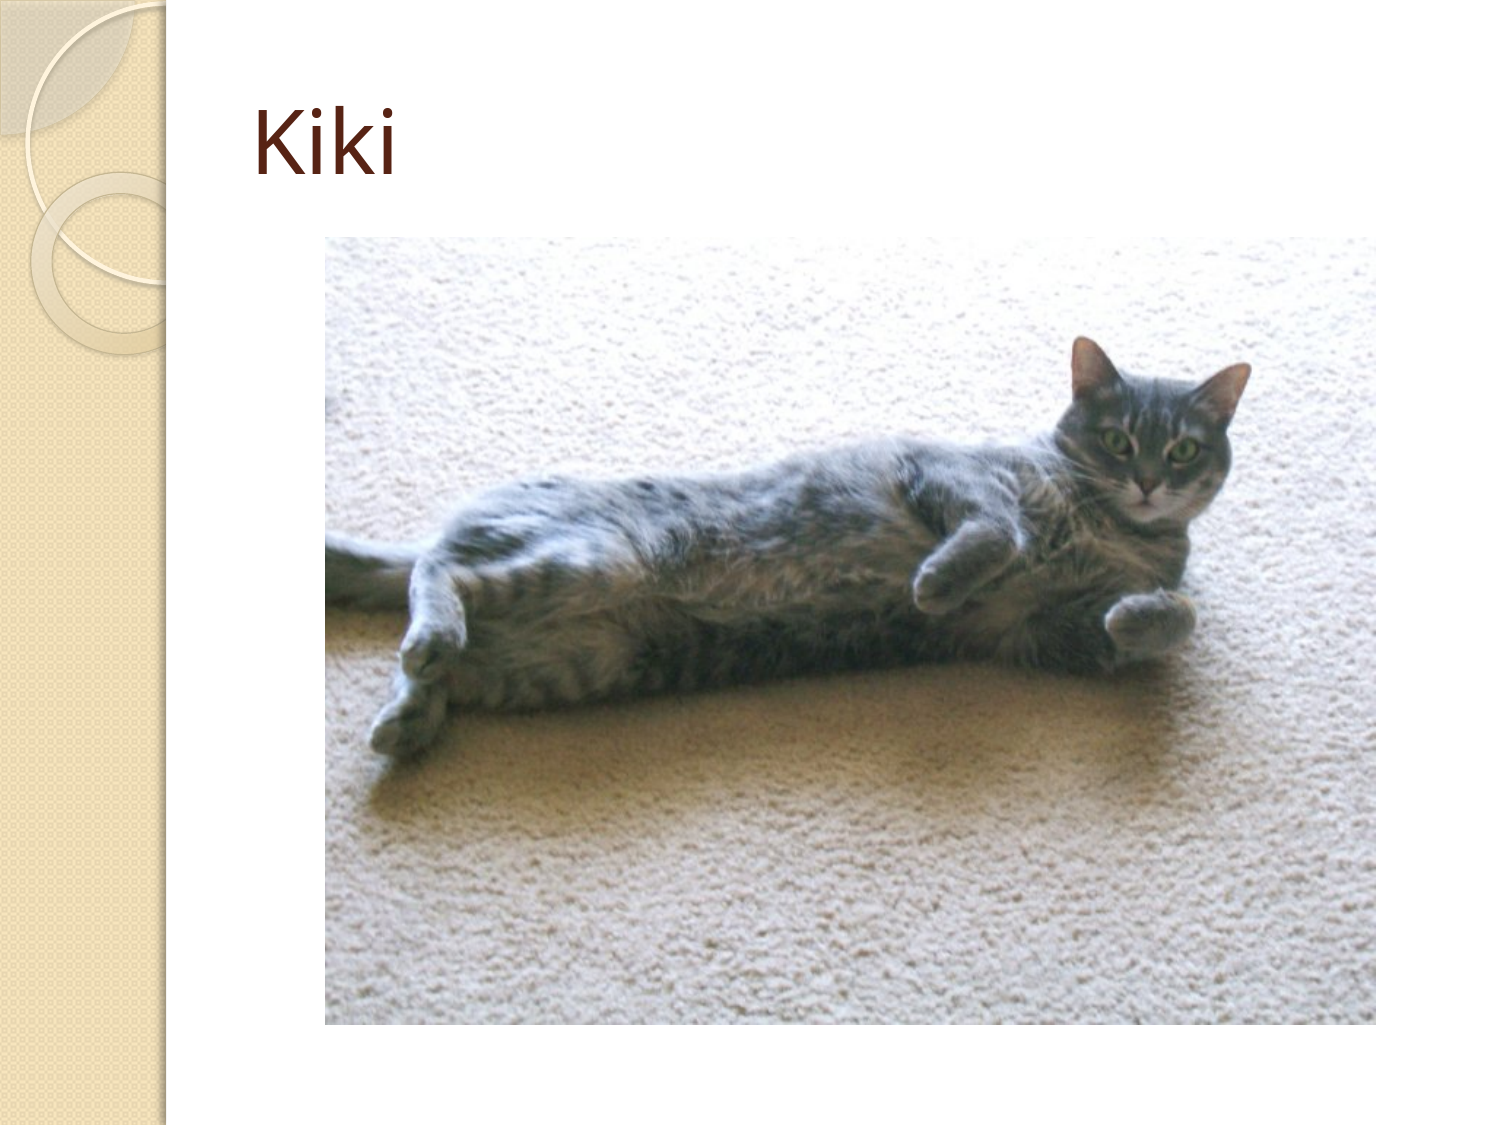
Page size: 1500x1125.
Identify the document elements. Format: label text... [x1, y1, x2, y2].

title Kiki [235, 45, 1466, 233]
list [325, 237, 1376, 1026]
